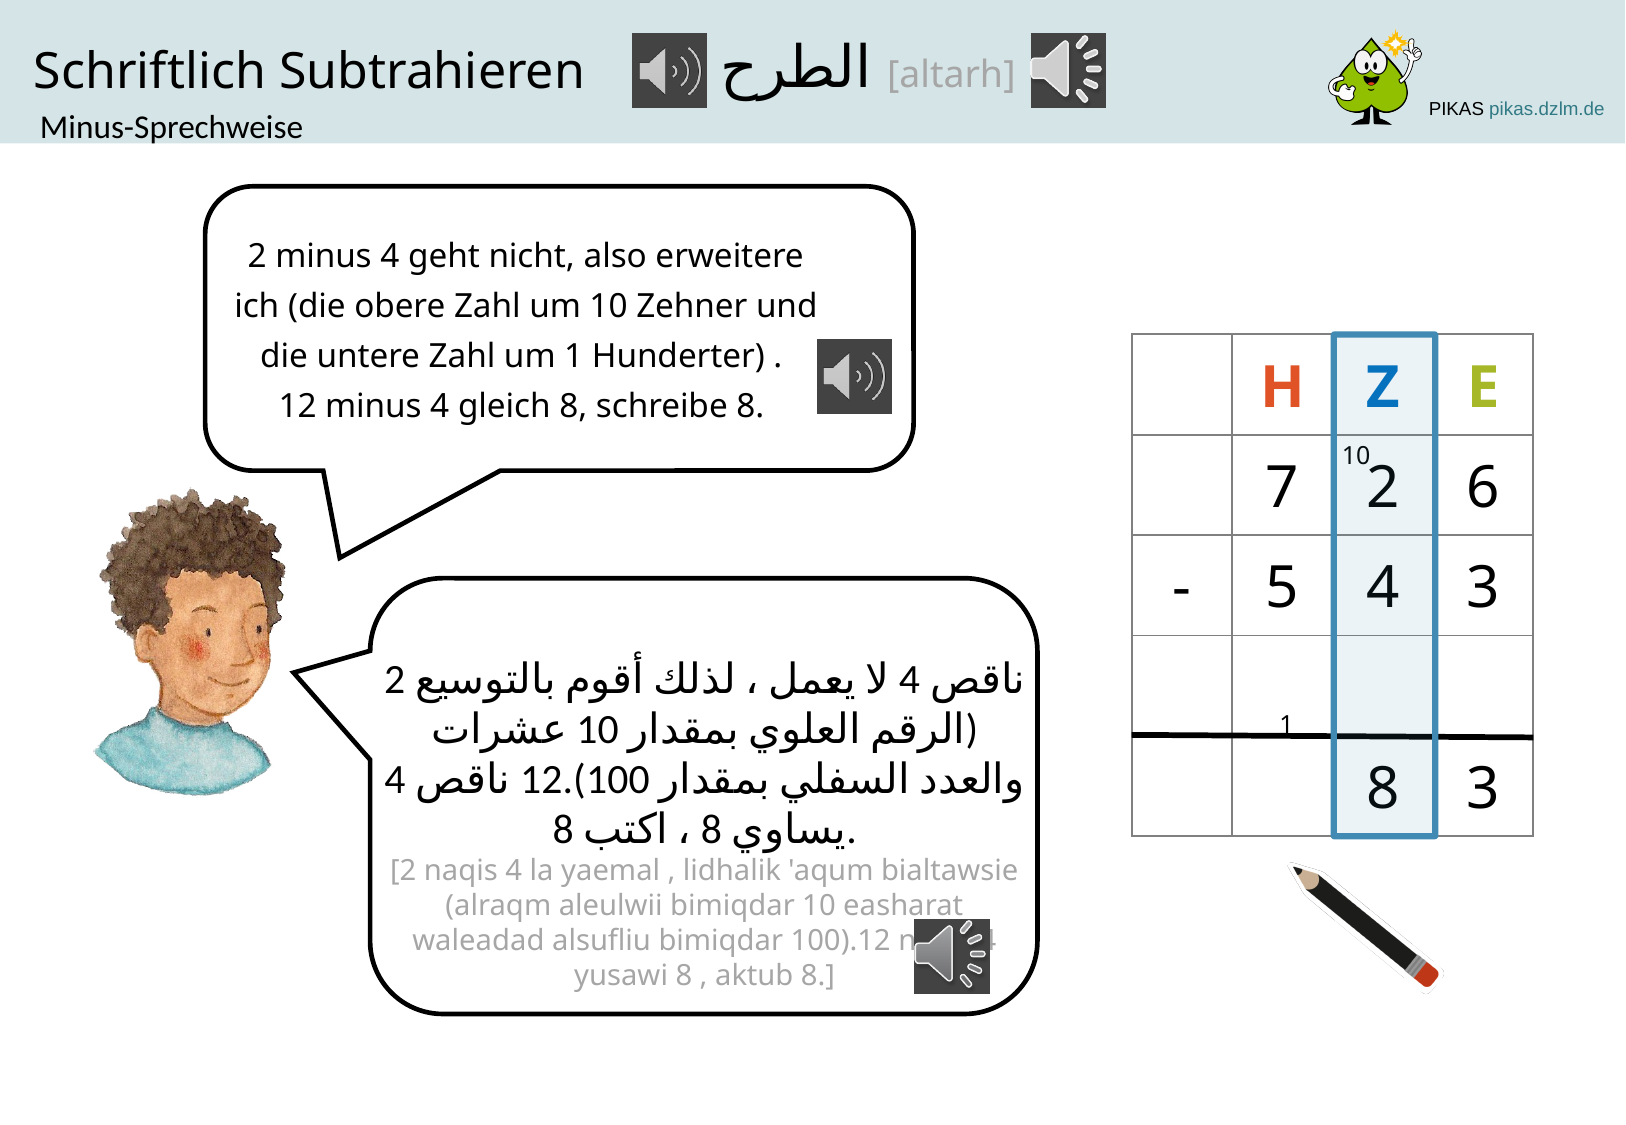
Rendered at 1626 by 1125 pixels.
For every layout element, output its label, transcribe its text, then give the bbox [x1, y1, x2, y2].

table_cell [1133, 636, 1231, 732]
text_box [93, 487, 1053, 1014]
text_box الطرح [altarh] [709, 18, 1207, 110]
picture [1281, 828, 1446, 1019]
table_cell [1133, 738, 1231, 835]
table_cell 3 [1437, 740, 1532, 835]
picture [1328, 26, 1422, 125]
table_cell [1437, 636, 1532, 734]
table_cell 7 [1233, 436, 1332, 534]
table_cell [1233, 739, 1332, 835]
table_cell 3 [1437, 536, 1532, 635]
text_box [1332, 738, 1437, 838]
table_cell - [1133, 536, 1231, 635]
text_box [1131, 734, 1534, 738]
text_box 2 minus 4 geht nicht, also erweitere ich (die obere Zahl um 10 Zehner und die untere Zahl um 1 Hunderter) . 12 minus 4 gleich 8, schreibe 8. [205, 205, 848, 444]
table_header [1133, 335, 1231, 434]
picture [631, 32, 709, 109]
text_box [1332, 333, 1437, 734]
table_cell [1133, 436, 1231, 534]
table_header H [1233, 335, 1332, 434]
table_cell 6 [1437, 436, 1532, 534]
picture [815, 337, 893, 415]
text_box [204, 185, 915, 487]
table_header E [1437, 335, 1532, 434]
table_cell [1233, 636, 1332, 733]
table_cell 5 [1233, 536, 1332, 635]
picture [913, 917, 991, 995]
text_box Schriftlich Subtrahieren [23, 23, 692, 114]
text_box Minus-Sprechweise [25, 97, 319, 153]
picture [1029, 32, 1107, 109]
